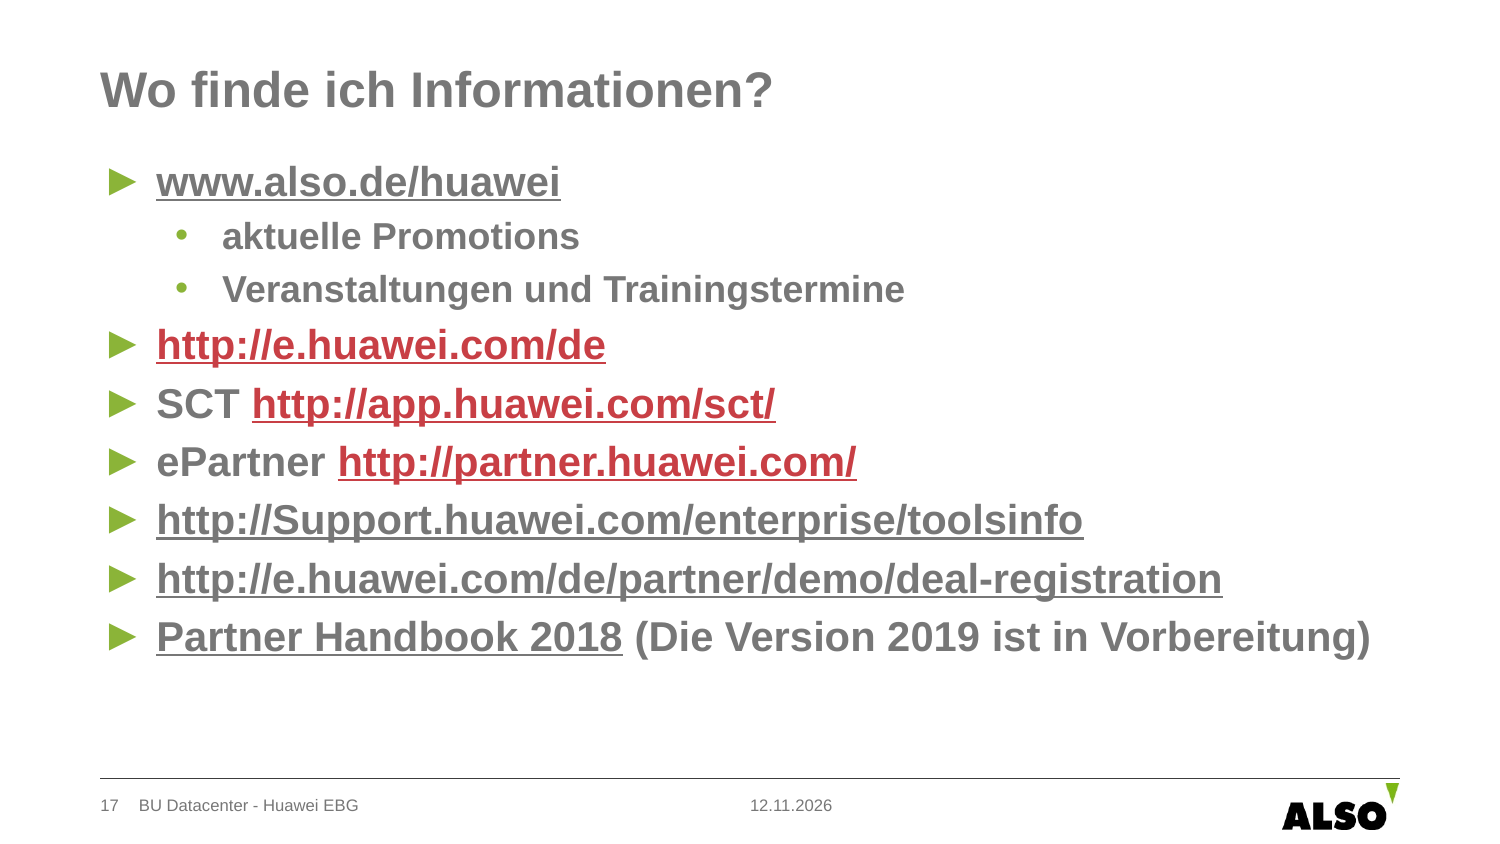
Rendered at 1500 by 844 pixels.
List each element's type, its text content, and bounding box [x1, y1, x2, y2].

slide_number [750, 786, 1102, 822]
picture [1282, 783, 1400, 830]
footer BU Datacenter - Huawei EBG [138, 786, 748, 822]
list www.also.de/huawei aktuelle Promotions Veranstaltungen und Trainingstermine http://e.huawei.com/de SCT http://app.huawei.com/sct/ ePartner http://partner.huawei.com/ http://Support.huawei.com/enterprise/toolsinfo http://e.huawei.com/de/partner/demo/deal-registration Partner Handbook 2018 (Die Version 2019 ist in Vorbereitung) [100, 154, 1400, 768]
slide_number 17 [100, 786, 136, 822]
title Wo finde ich Informationen? [100, 57, 1400, 154]
